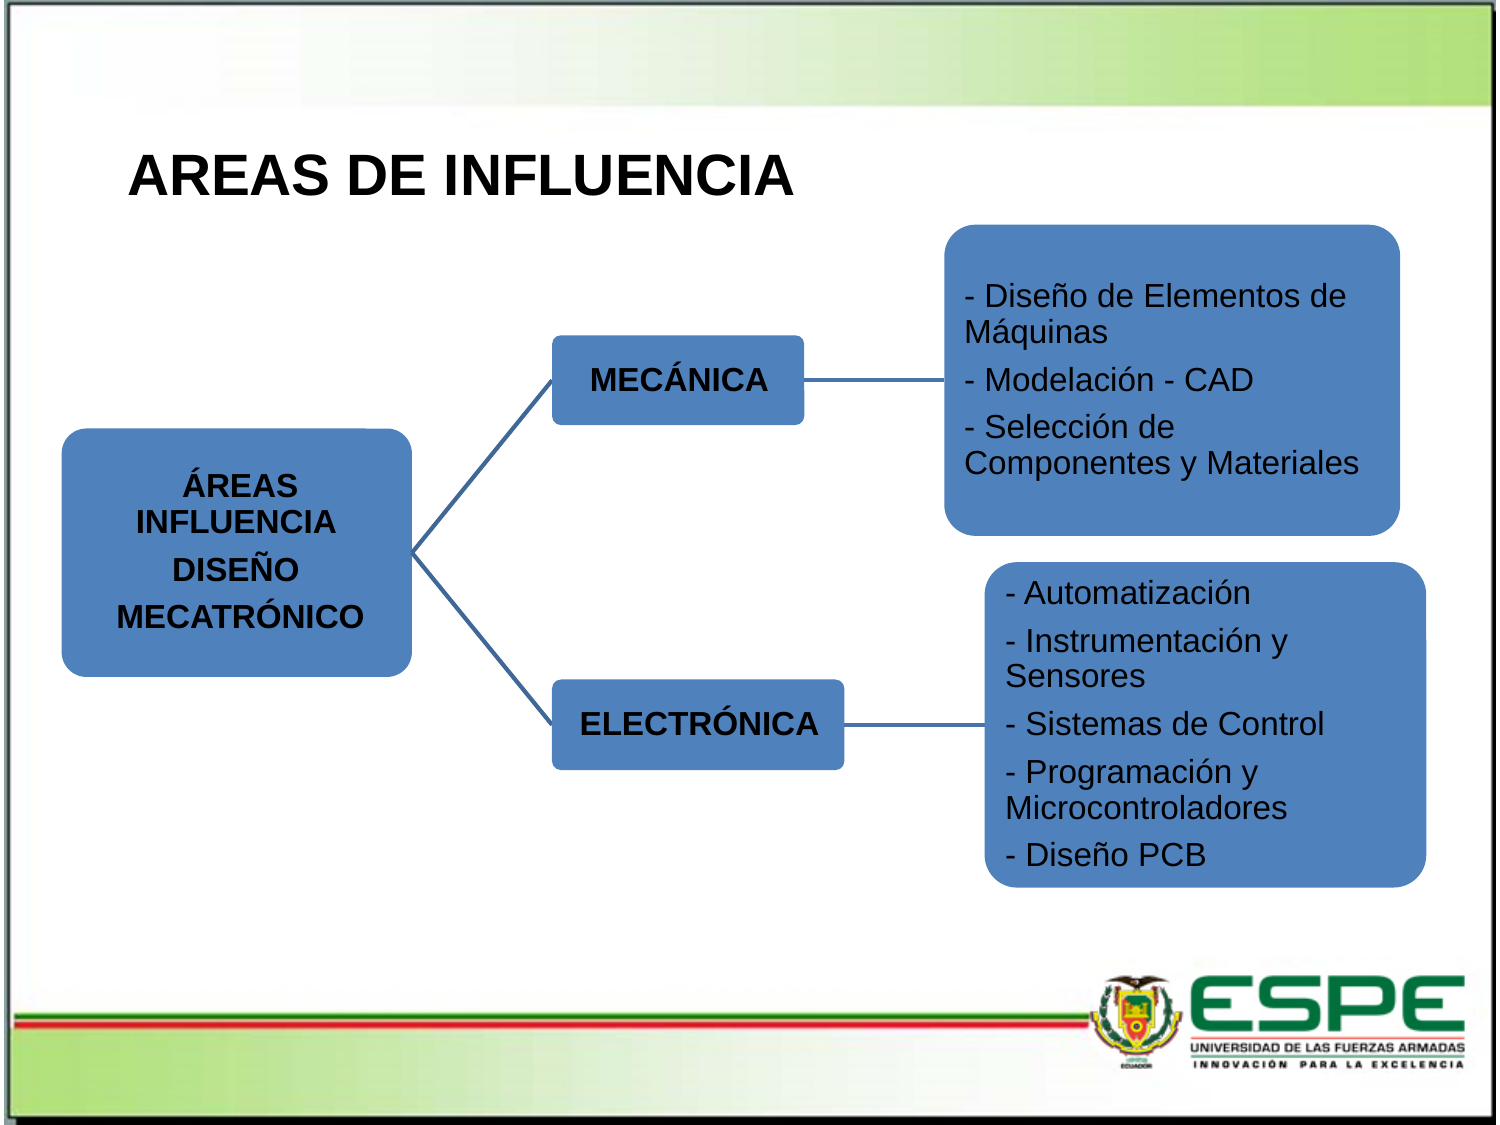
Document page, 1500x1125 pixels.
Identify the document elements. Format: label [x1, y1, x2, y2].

text_box [60, 187, 1428, 925]
picture [3, 0, 1497, 1125]
